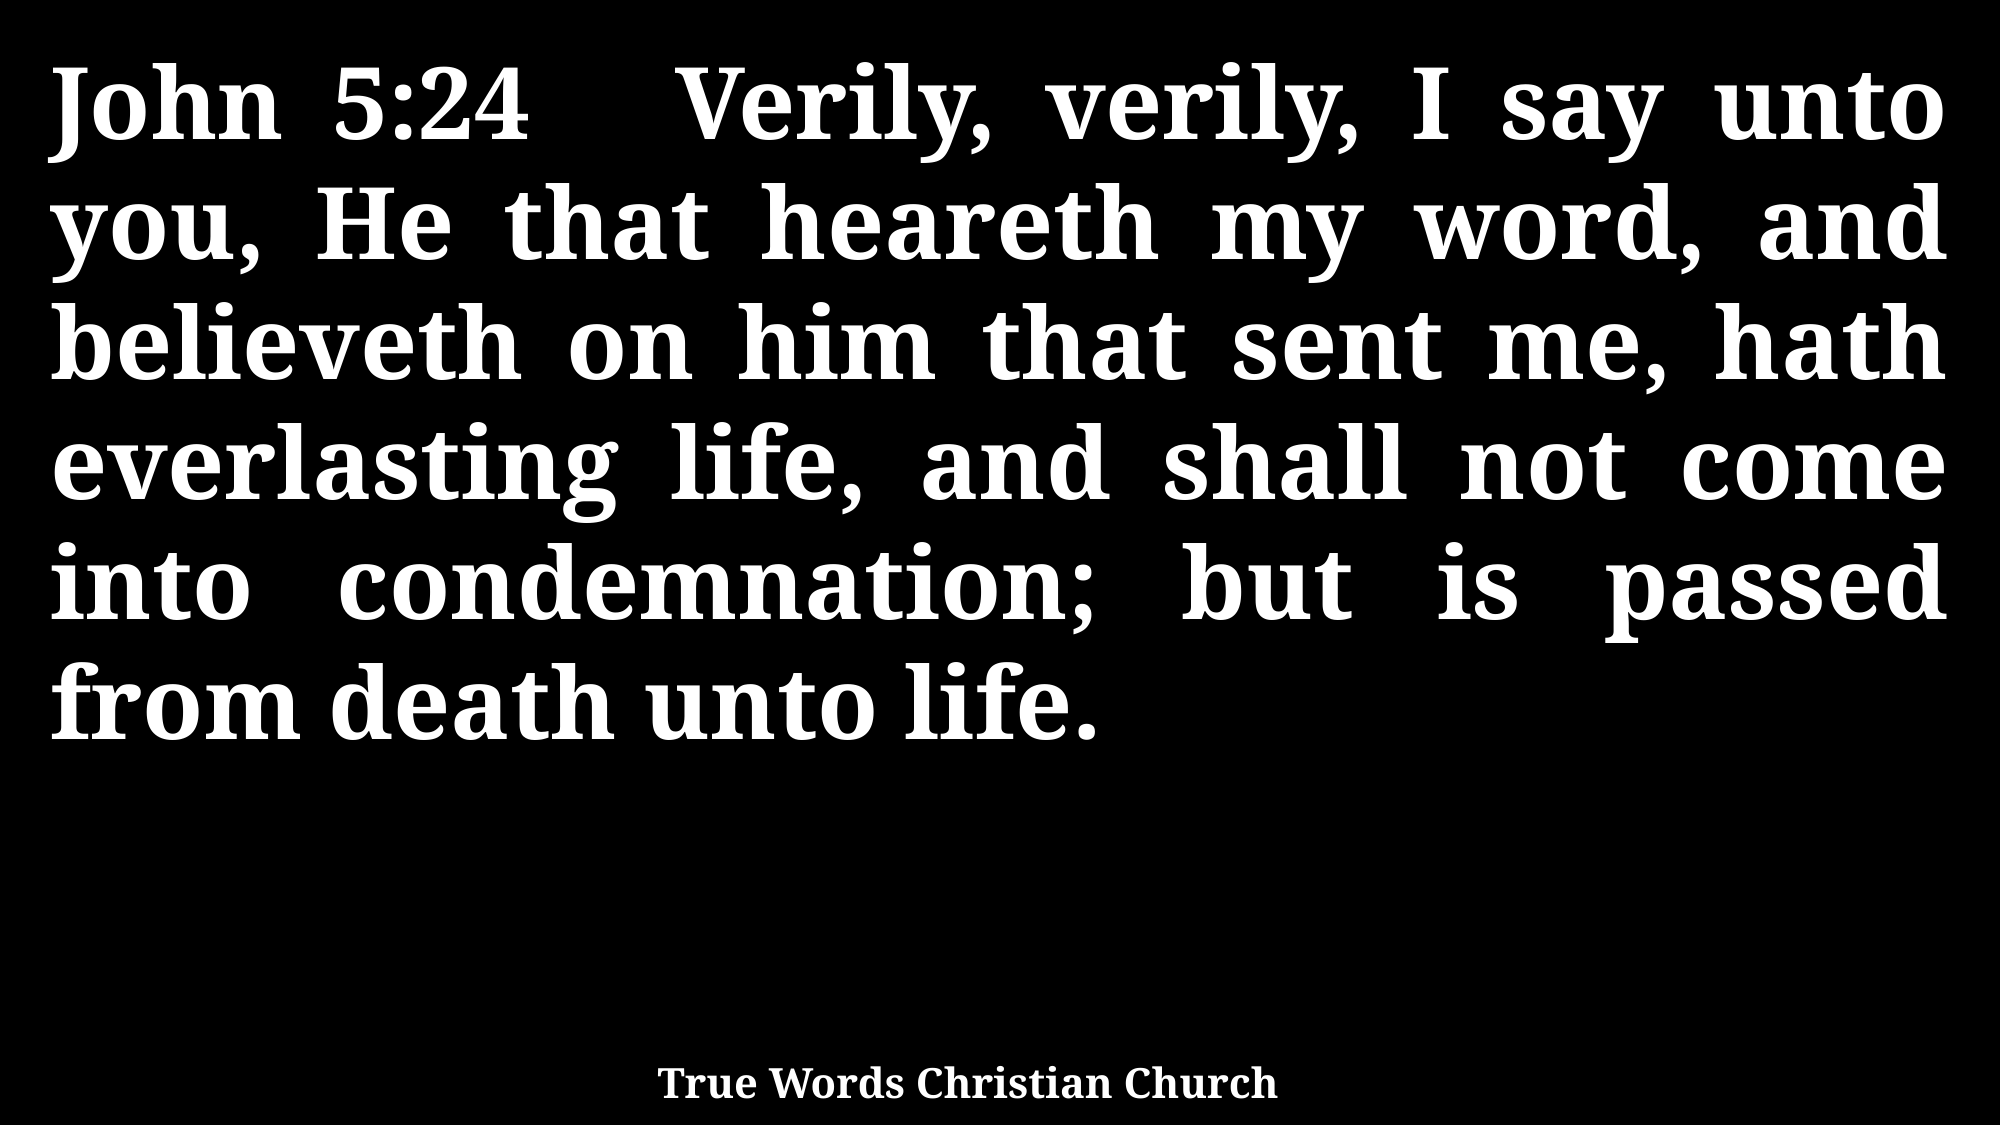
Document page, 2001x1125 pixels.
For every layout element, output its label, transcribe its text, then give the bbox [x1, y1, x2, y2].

text_box True Words Christian Church [642, 1049, 1294, 1114]
text_box John 5:24 Verily, verily, I say unto you, He that heareth my word, and believeth on him that sent me, hath everlasting life, and shall not come into condemnation; but is passed from death unto life. [35, 32, 1965, 767]
